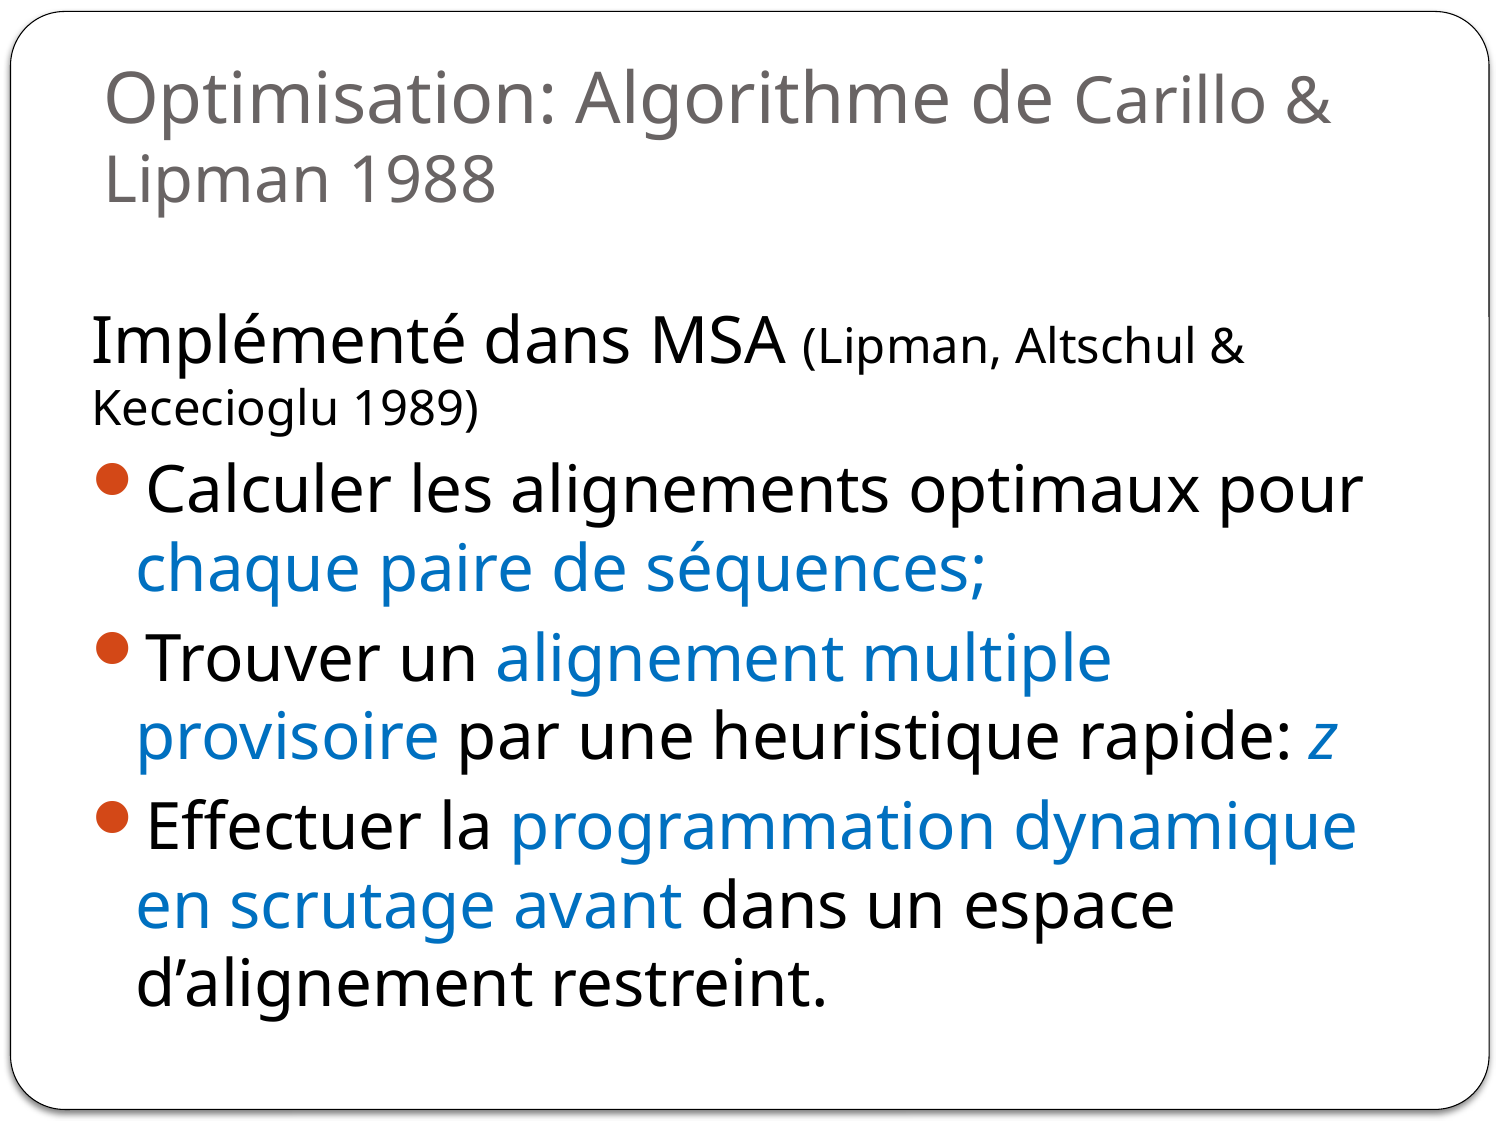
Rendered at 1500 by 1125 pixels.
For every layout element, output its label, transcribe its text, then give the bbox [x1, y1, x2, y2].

title Optimisation: Algorithme de Carillo & Lipman 1988 [88, 42, 1364, 231]
list Implémenté dans MSA (Lipman, Altschul & Kececioglu 1989) Calculer les alignements optimaux pour chaque paire de séquences; Trouver un alignement multiple provisoire par une heuristique rapide: z Effectuer la programmation dynamique en scrutage avant dans un espace d’alignement restreint. [76, 290, 1427, 1034]
